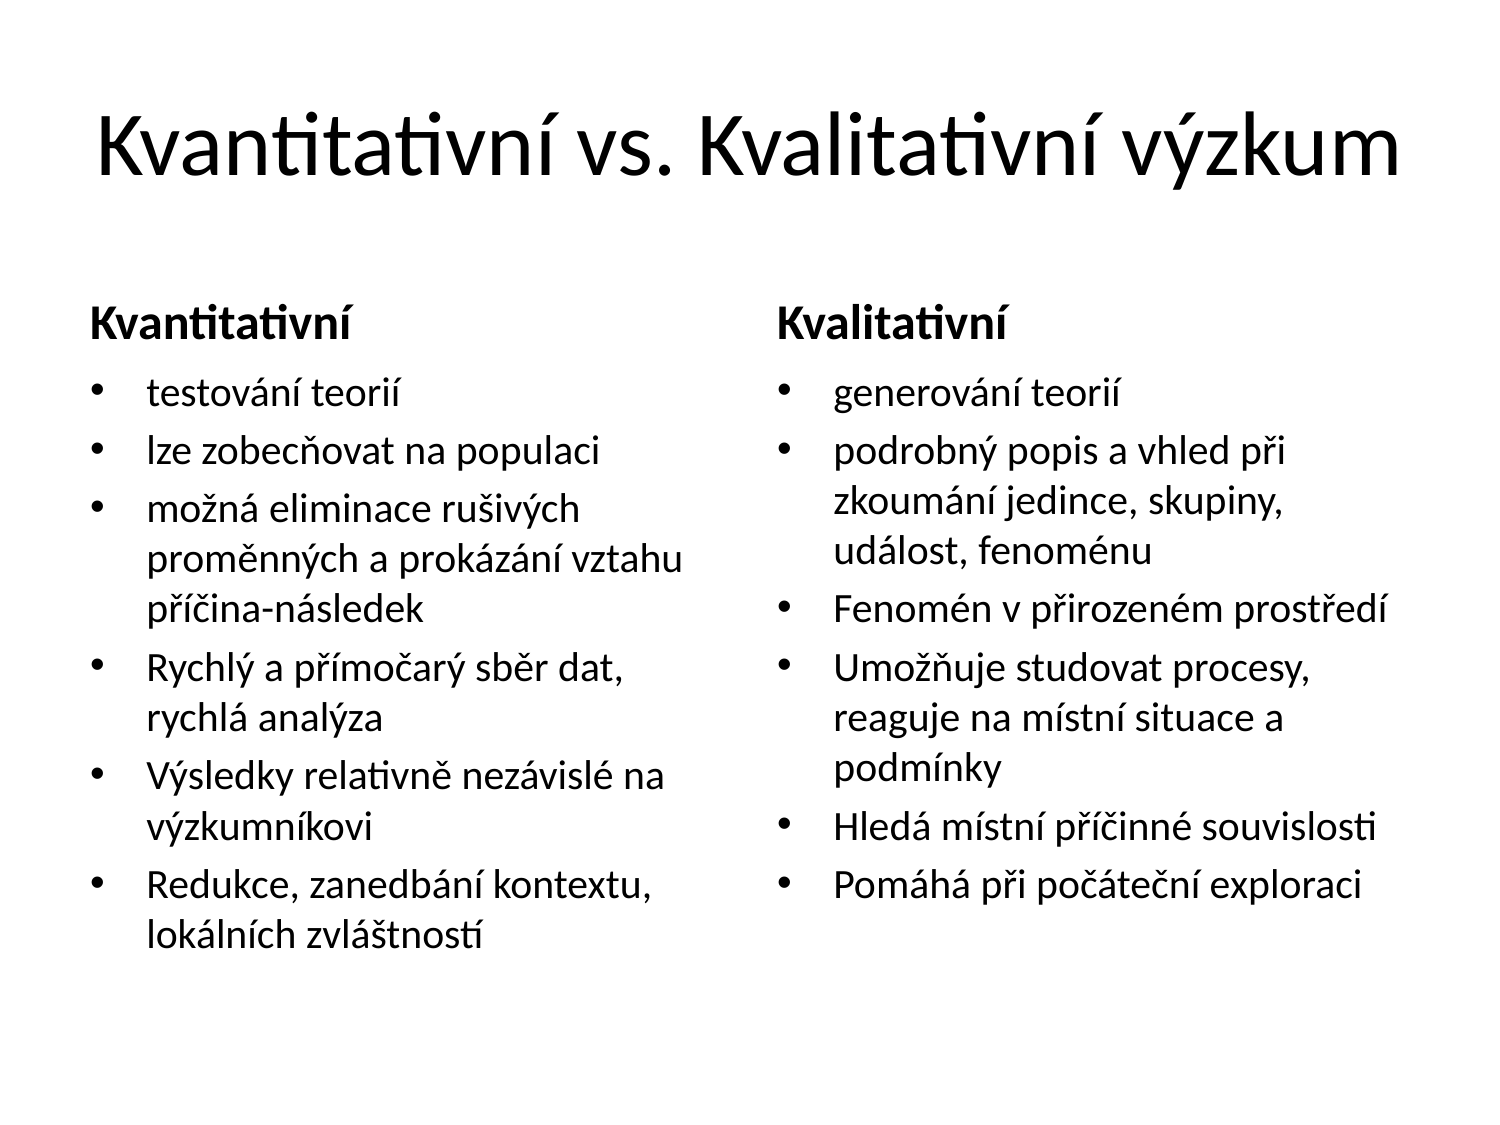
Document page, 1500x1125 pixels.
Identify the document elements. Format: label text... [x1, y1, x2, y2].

list testování teorií lze zobecňovat na populaci možná eliminace rušivých proměnných a prokázání vztahu příčina-následek Rychlý a přímočarý sběr dat, rychlá analýza Výsledky relativně nezávislé na výzkumníkovi Redukce, zanedbání kontextu, lokálních zvláštností [75, 356, 738, 1005]
title Kvantitativní vs. Kvalitativní výzkum [75, 45, 1425, 233]
list Kvalitativní [761, 251, 1425, 356]
list generování teorií podrobný popis a vhled při zkoumání jedince, skupiny, událost, fenoménu Fenomén v přirozeném prostředí Umožňuje studovat procesy, reaguje na místní situace a podmínky Hledá místní příčinné souvislosti Pomáhá při počáteční exploraci [761, 356, 1425, 1005]
list Kvantitativní [75, 251, 738, 356]
